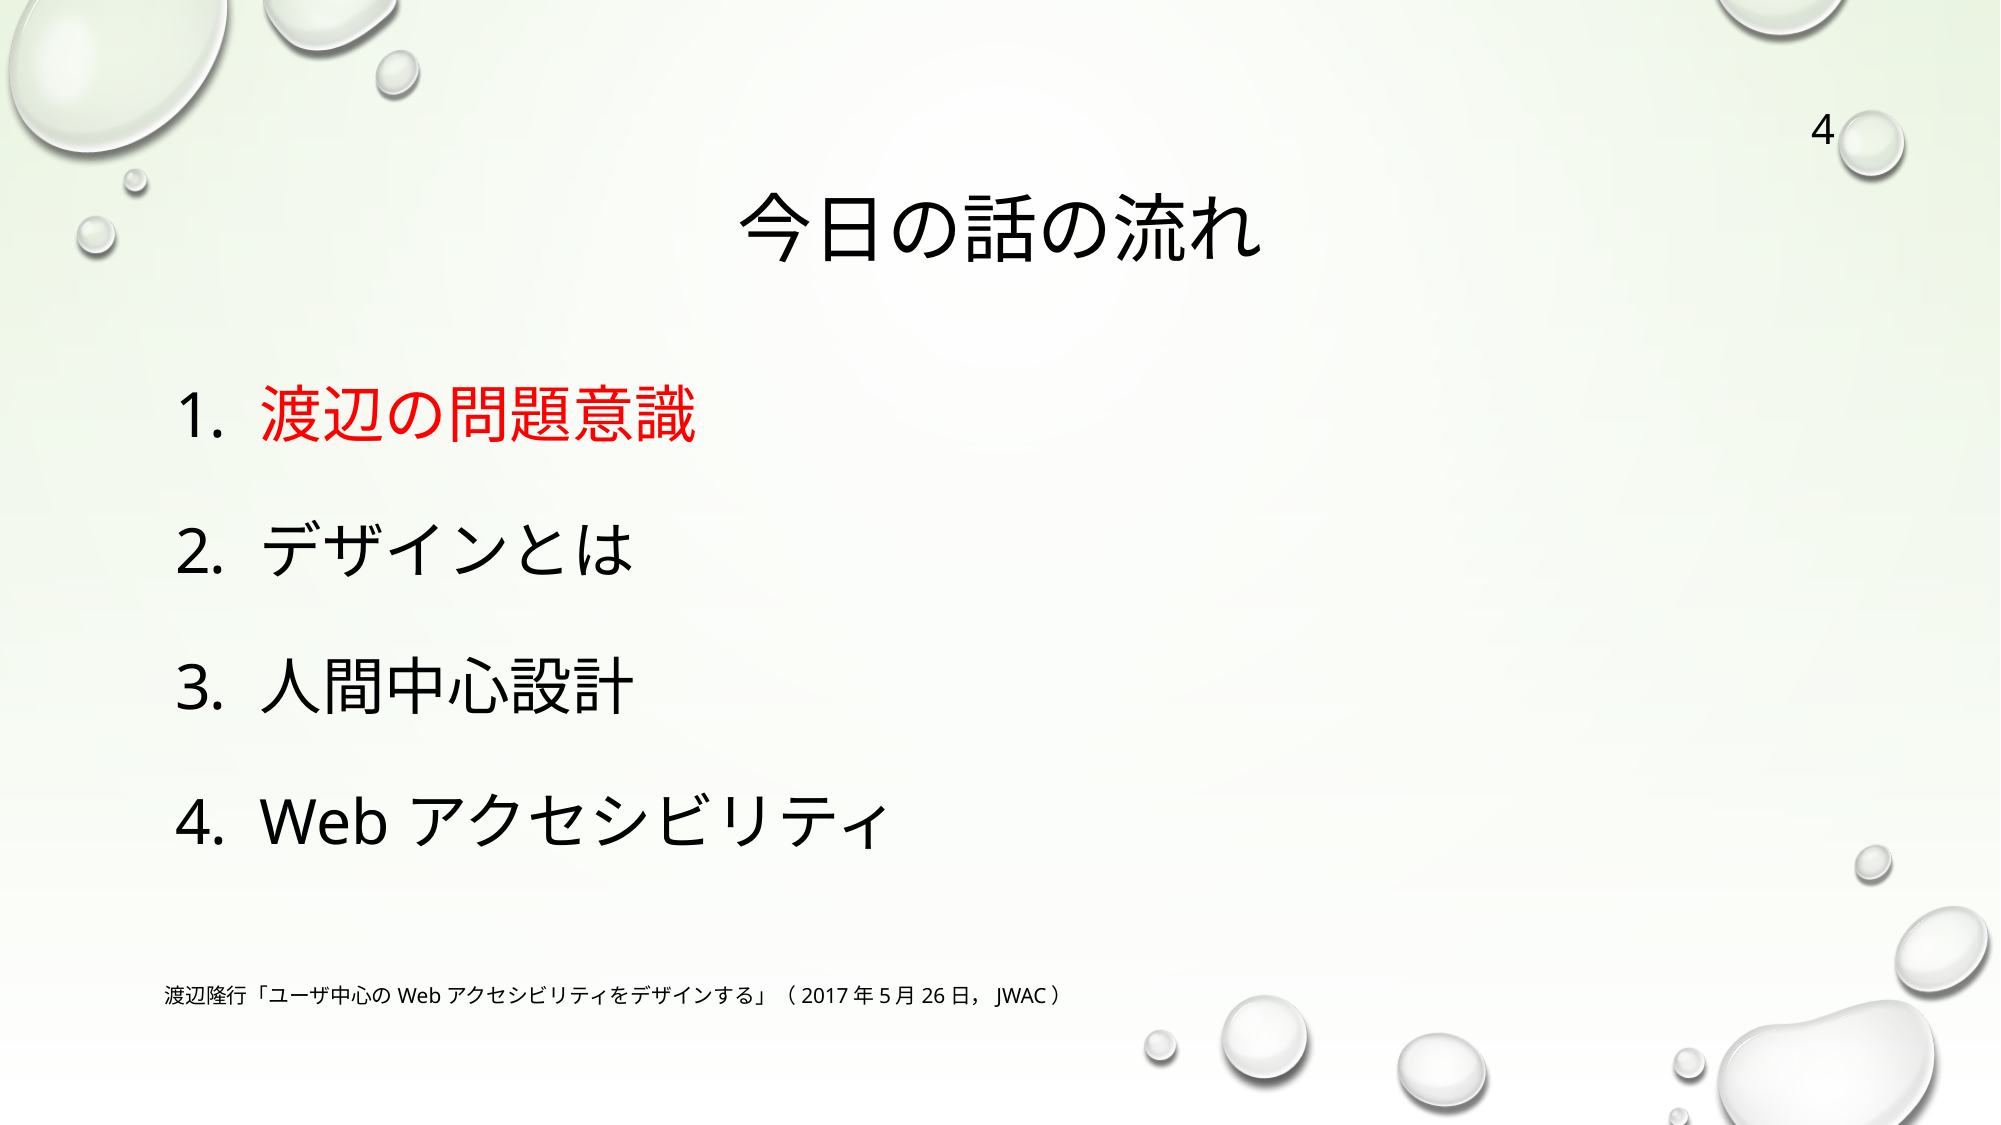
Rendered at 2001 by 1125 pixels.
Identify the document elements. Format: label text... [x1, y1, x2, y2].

footer 渡辺隆行「ユーザ中心のWebアクセシビリティをデザインする」（2017年5月26日，JWAC） [149, 965, 1245, 1025]
slide_number 4 [1724, 101, 1850, 162]
title 今日の話の流れ [149, 101, 1851, 364]
list 渡辺の問題意識 デザインとは 人間中心設計 Webアクセシビリティ [160, 352, 1813, 950]
picture [0, 0, 2000, 1125]
